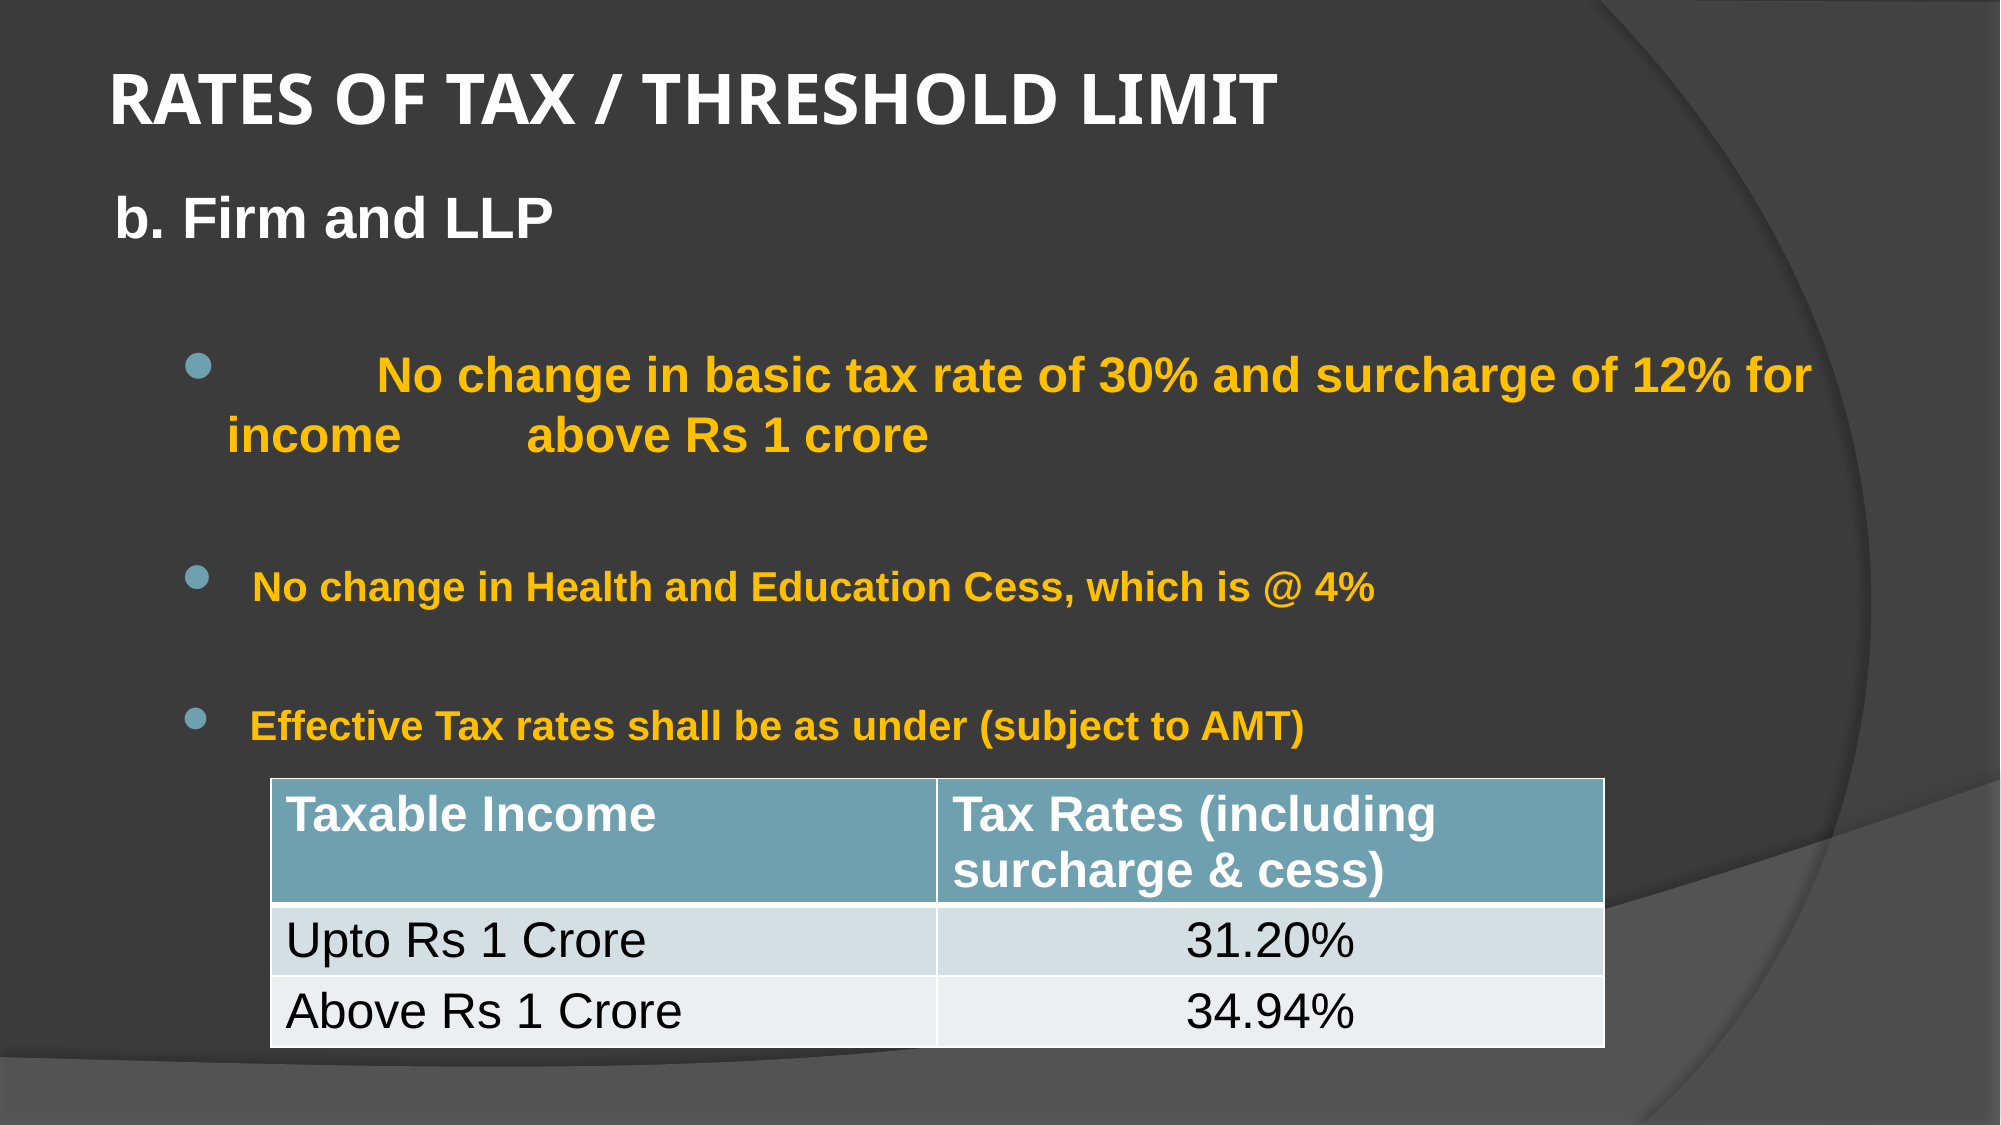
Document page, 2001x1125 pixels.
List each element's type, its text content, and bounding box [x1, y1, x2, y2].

table_cell 31.20% [938, 908, 1603, 975]
table_cell Above Rs 1 Crore [272, 977, 936, 1046]
table_cell Upto Rs 1 Crore [272, 908, 936, 975]
table_header Tax Rates (including surcharge & cess) [938, 779, 1603, 902]
table_cell 34.94% [938, 977, 1603, 1046]
title RATES OF TAX / THRESHOLD LIMIT [99, 45, 1734, 172]
list b. Firm and LLP No change in basic tax rate of 30% and surcharge of 12% for income above Rs 1 crore No change in Health and Education Cess, which is @ 4% Effective Tax rates shall be as under (subject to AMT) [93, 172, 1977, 1098]
table_header Taxable Income [272, 779, 936, 902]
